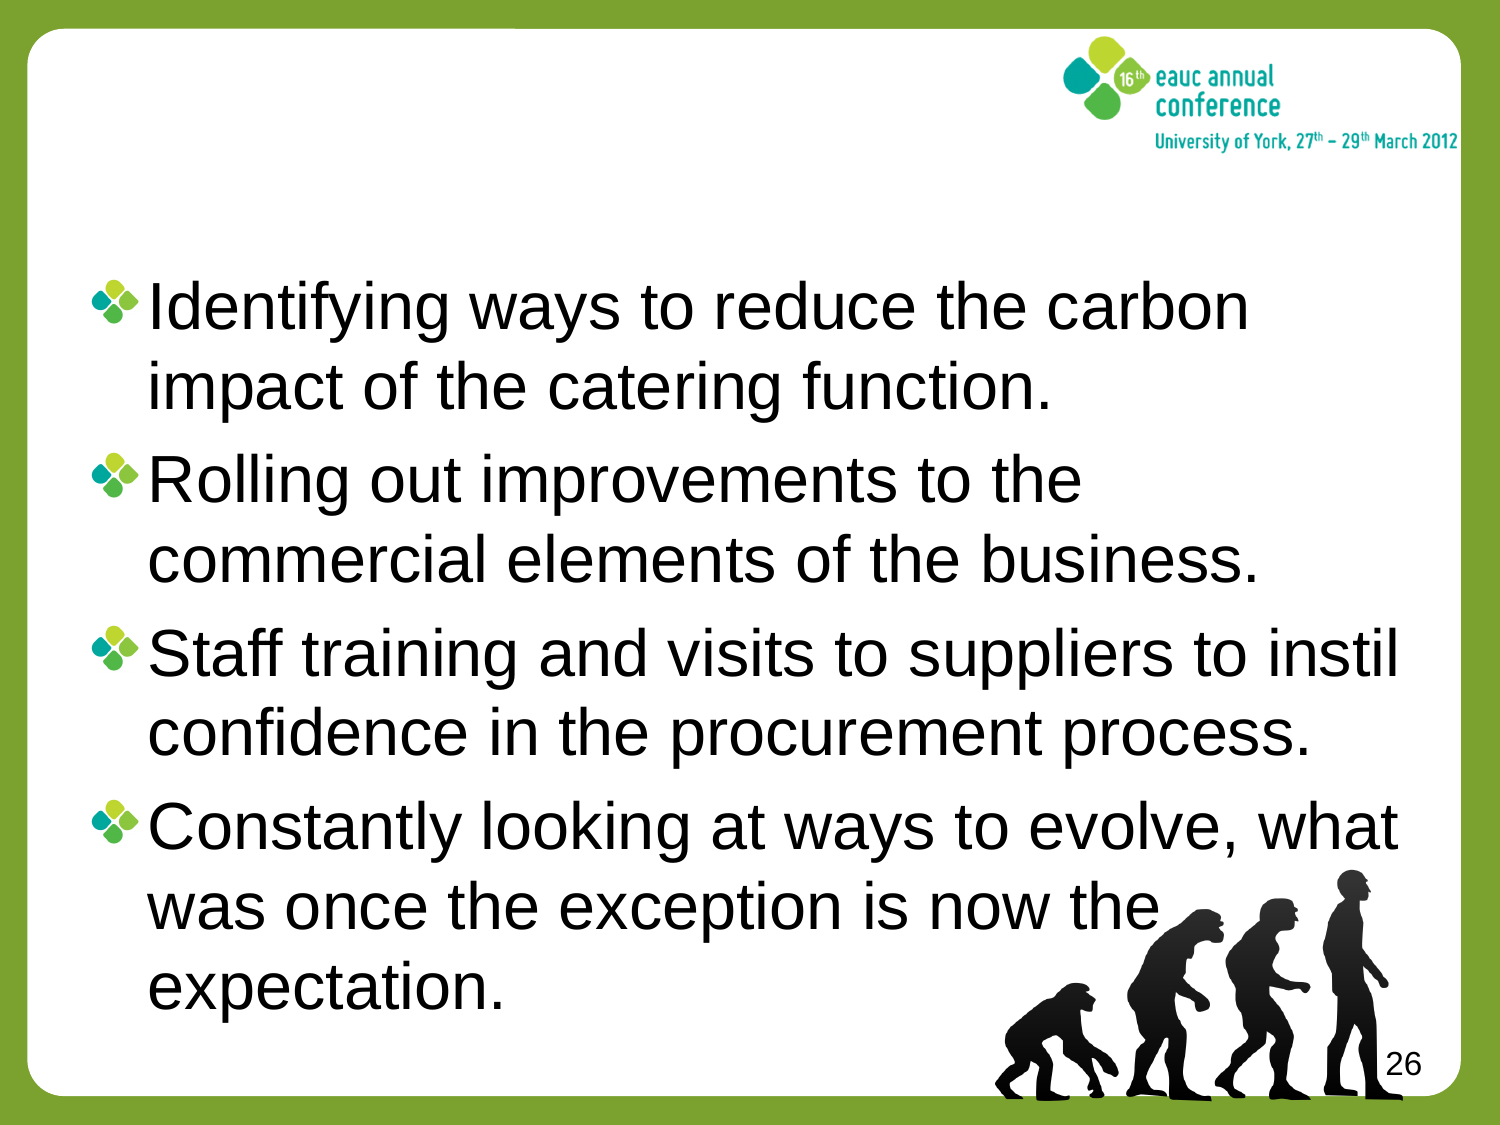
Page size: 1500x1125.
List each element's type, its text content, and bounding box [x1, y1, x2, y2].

picture [91, 625, 140, 673]
picture [974, 845, 1422, 1125]
list Identifying ways to reduce the carbon impact of the catering function. Rolling out improvements to the commercial elements of the business. Staff training and visits to suppliers to instil confidence in the procurement process. Constantly looking at ways to evolve, what was once the exception is now the expectation. [76, 255, 1424, 1035]
picture [1058, 30, 1469, 173]
picture [91, 452, 140, 500]
picture [91, 279, 140, 326]
picture [91, 799, 140, 846]
